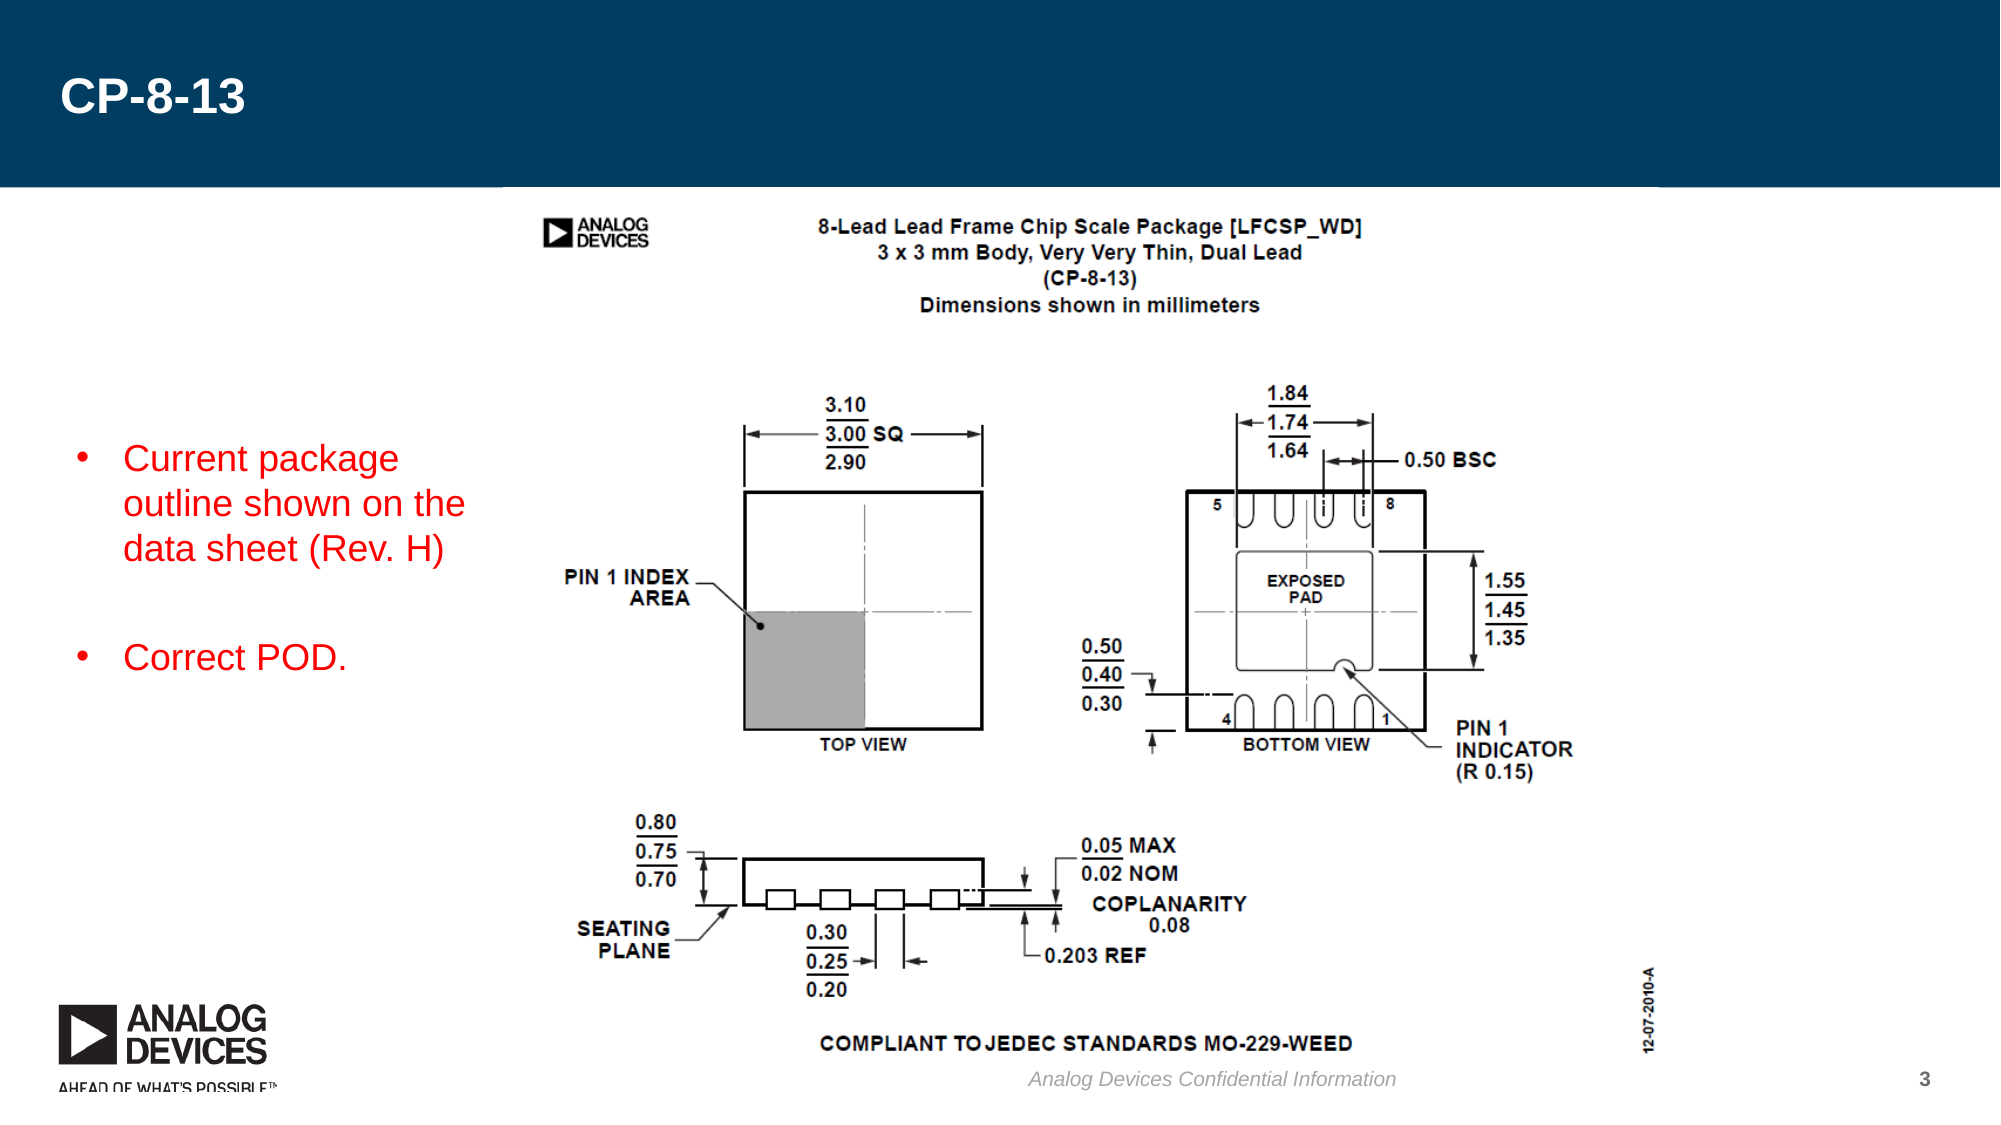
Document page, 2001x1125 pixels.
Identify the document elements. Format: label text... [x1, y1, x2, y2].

title CP-8-13 [0, 0, 2000, 188]
text_box Current package outline shown on the data sheet (Rev. H) [61, 426, 483, 577]
picture [503, 187, 1659, 1065]
slide_number 3 [1658, 1037, 1931, 1092]
text_box Correct POD. [61, 625, 483, 686]
